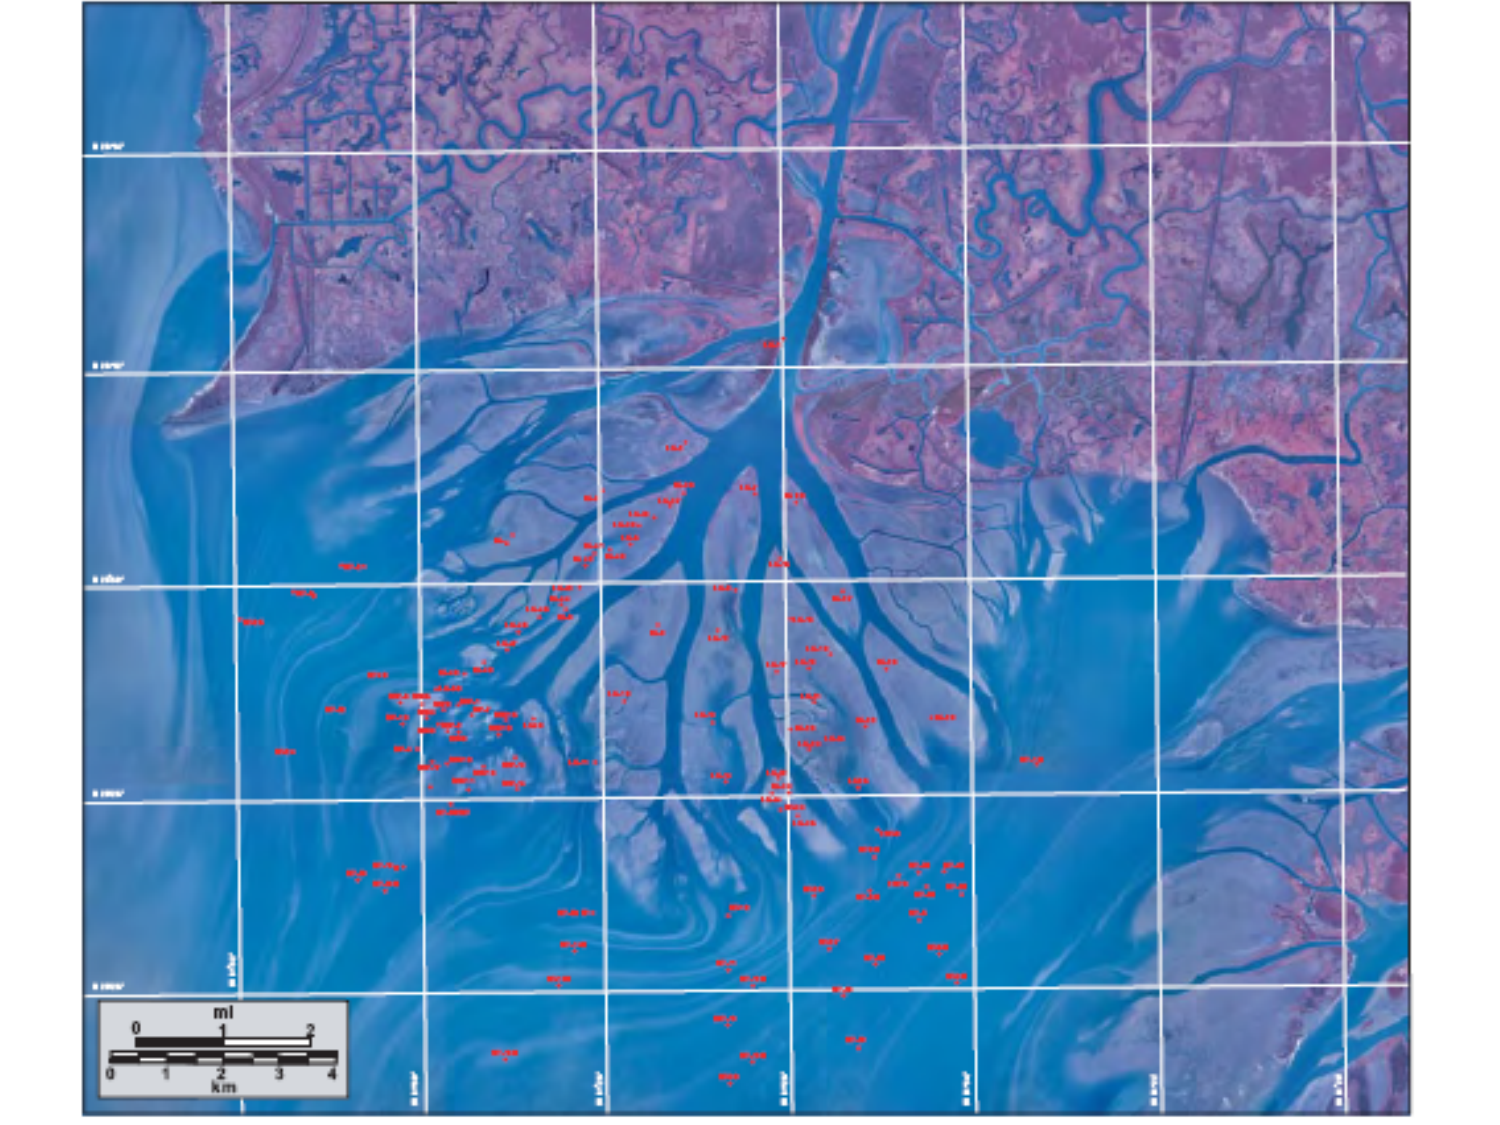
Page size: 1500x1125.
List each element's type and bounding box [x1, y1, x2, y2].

picture [74, 0, 1423, 1125]
